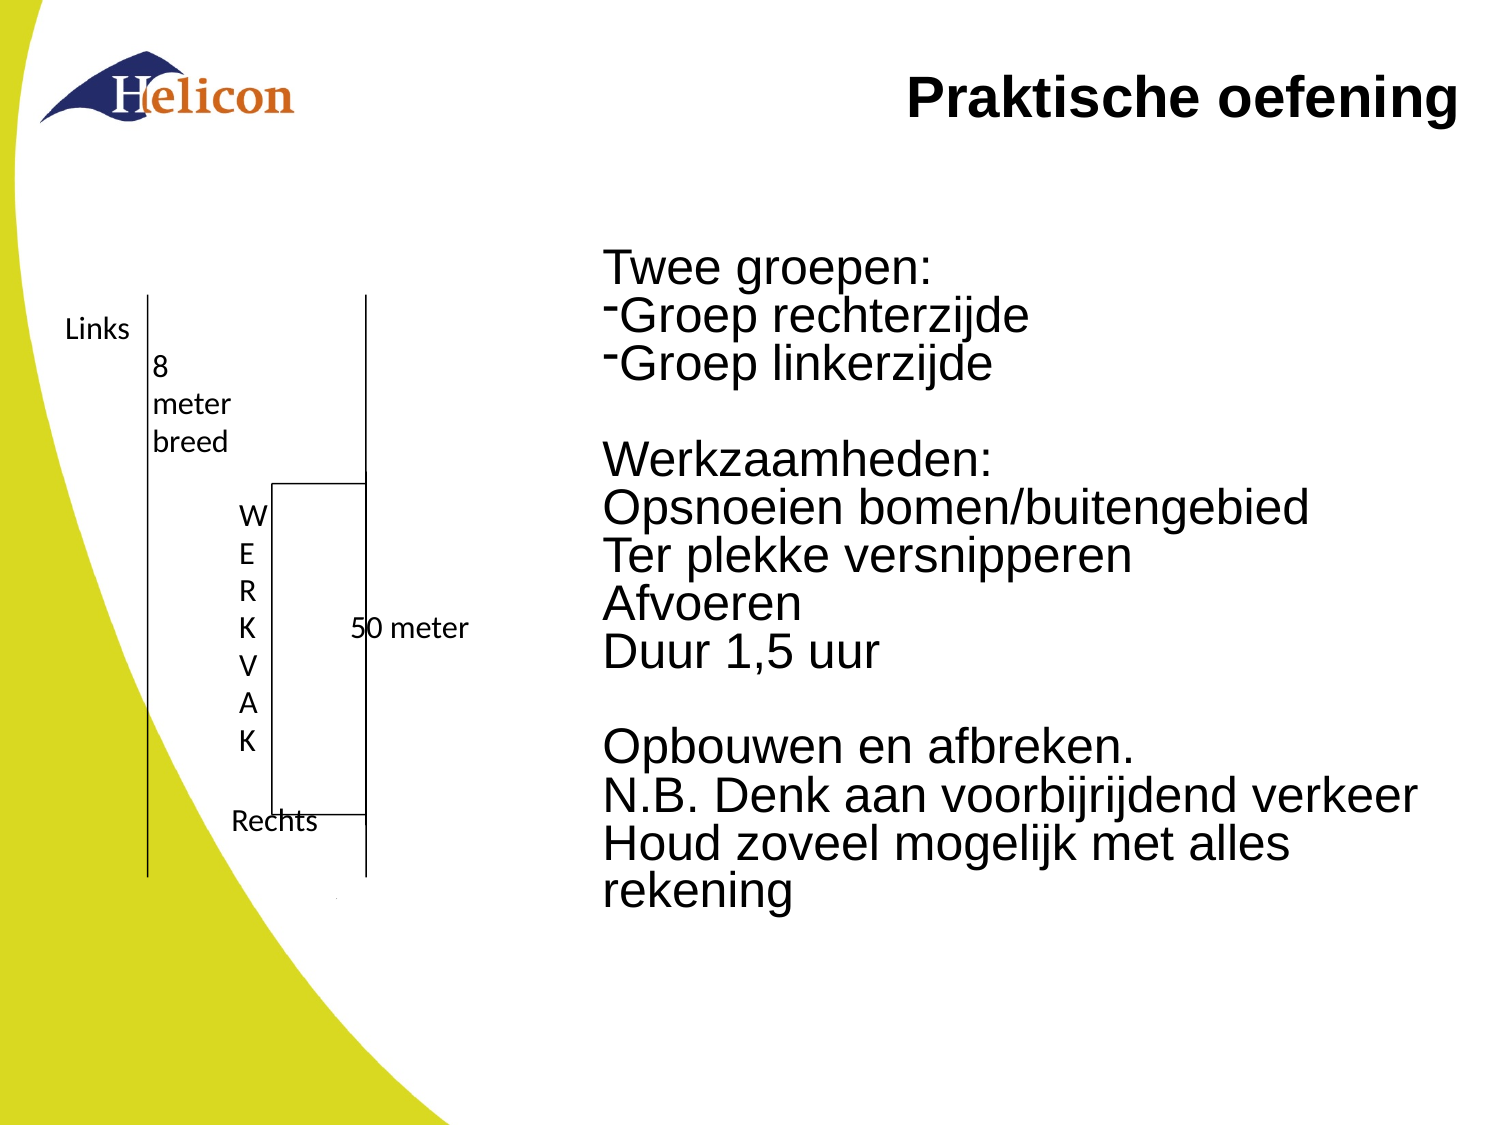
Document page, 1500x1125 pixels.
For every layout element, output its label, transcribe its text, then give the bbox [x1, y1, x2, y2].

picture [0, 0, 1500, 1125]
title Praktische oefening [200, 0, 1476, 189]
picture [588, 0, 1500, 238]
text_box Twee groepen: Groep rechterzijde Groep linkerzijde Werkzaamheden: Opsnoeien bomen/buitengebied Ter plekke versnipperen Afvoeren Duur 1,5 uur Opbouwen en afbreken. N.B. Denk aan voorbijrijdend verkeer Houd zoveel mogelijk met alles rekening [587, 238, 1500, 985]
list Links 8 meter breed W E R K 50 meter V A K Rechts [50, 74, 588, 934]
